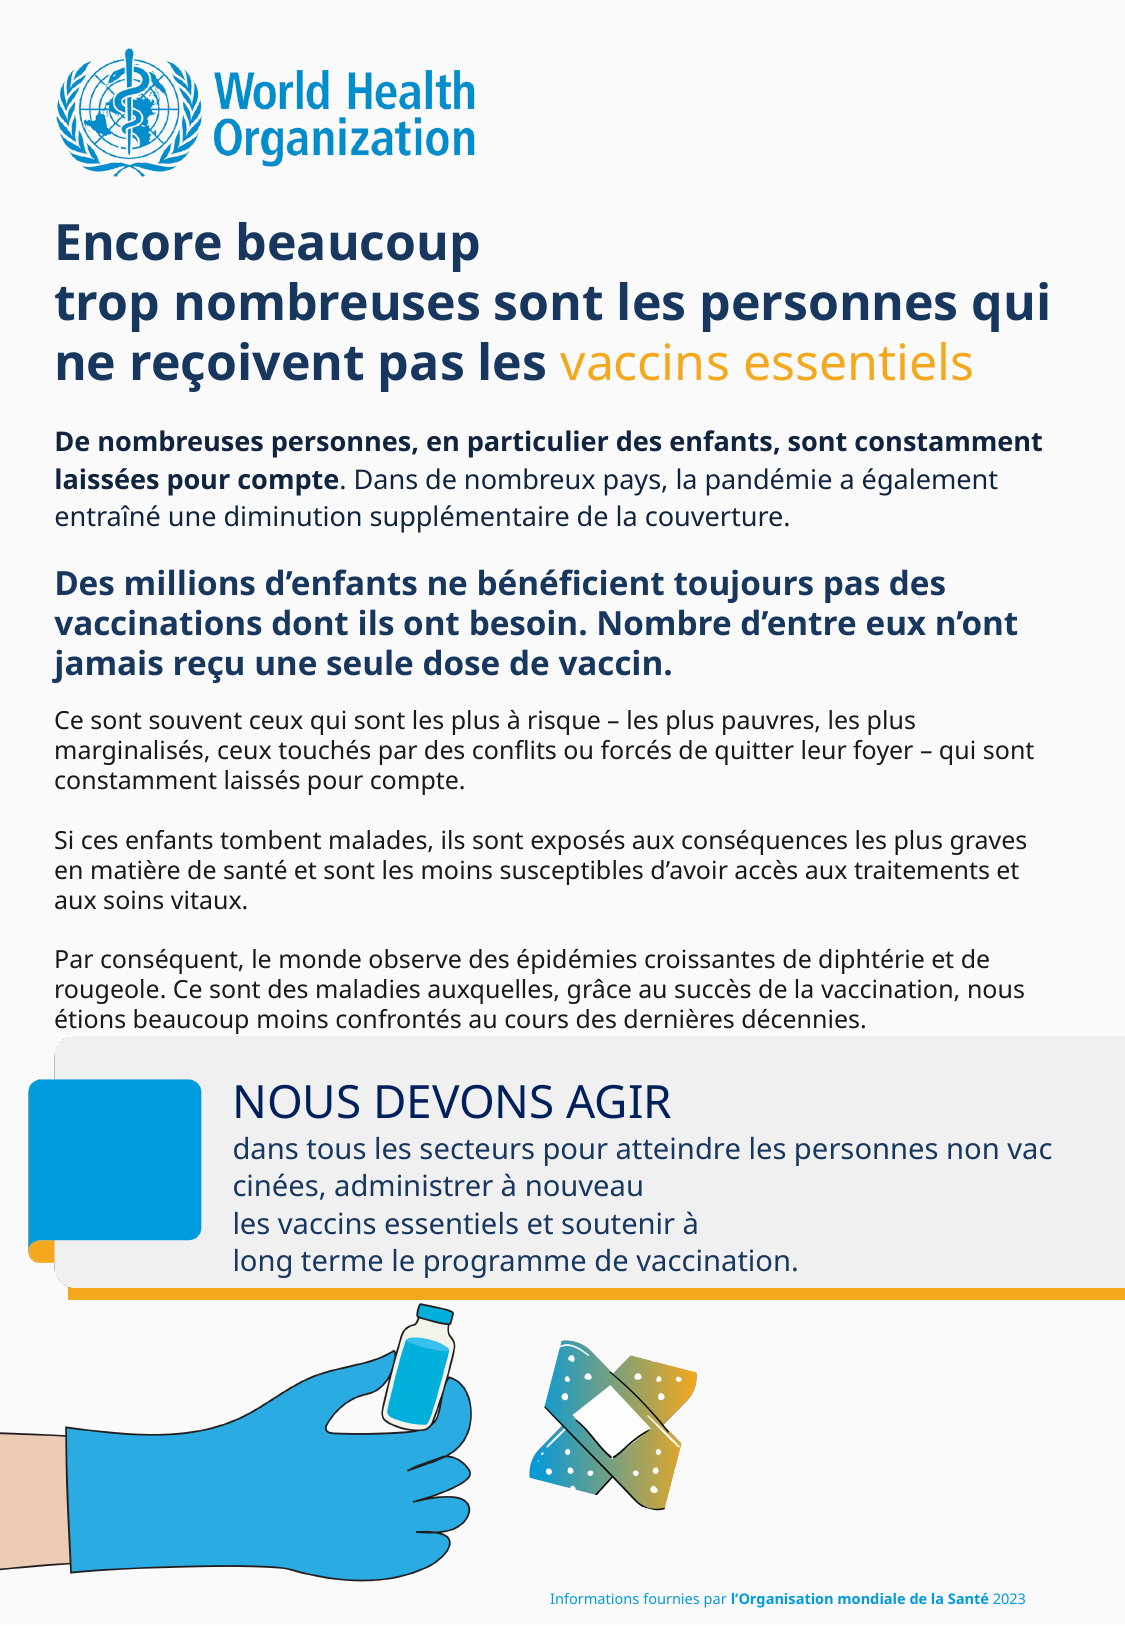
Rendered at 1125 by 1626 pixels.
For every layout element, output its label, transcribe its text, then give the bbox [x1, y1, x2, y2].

text_box Informations fournies par l’Organisation mondiale de la Santé 2023 [550, 1590, 1125, 1608]
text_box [68, 1067, 1125, 1301]
text_box [0, 1303, 476, 1591]
text_box Encore beaucoup trop nombreuses sont les personnes qui ne reçoivent pas les vaccins essentiels [54, 210, 1108, 391]
text_box Ce sont souvent ceux qui sont les plus à risque – les plus pauvres, les plus marginalisés, ceux touchés par des conflits ou forcés de quitter leur foyer – qui sont constamment laissés pour compte. Si ces enfants tombent malades, ils sont exposés aux conséquences les plus graves en matière de santé et sont les moins susceptibles d’avoir accès aux traitements et aux soins vitaux. Par conséquent, le monde observe des épidémies croissantes de diphtérie et de rougeole. Ce sont des maladies auxquelles, grâce au succès de la vaccination, nous étions beaucoup moins confrontés au cours des dernières décennies. [54, 636, 1056, 1034]
text_box [526, 1337, 700, 1513]
text_box [27, 1036, 1125, 1288]
text_box [54, 46, 476, 179]
text_box De nombreuses personnes, en particulier des enfants, sont constamment laissées pour compte. Dans de nombreux pays, la pandémie a également entraîné une diminution supplémentaire de la couverture. Des millions d’enfants ne bénéficient toujours pas des vaccinations dont ils ont besoin. Nombre d’entre eux n’ont jamais reçu une seule dose de vaccin. [54, 419, 1071, 725]
